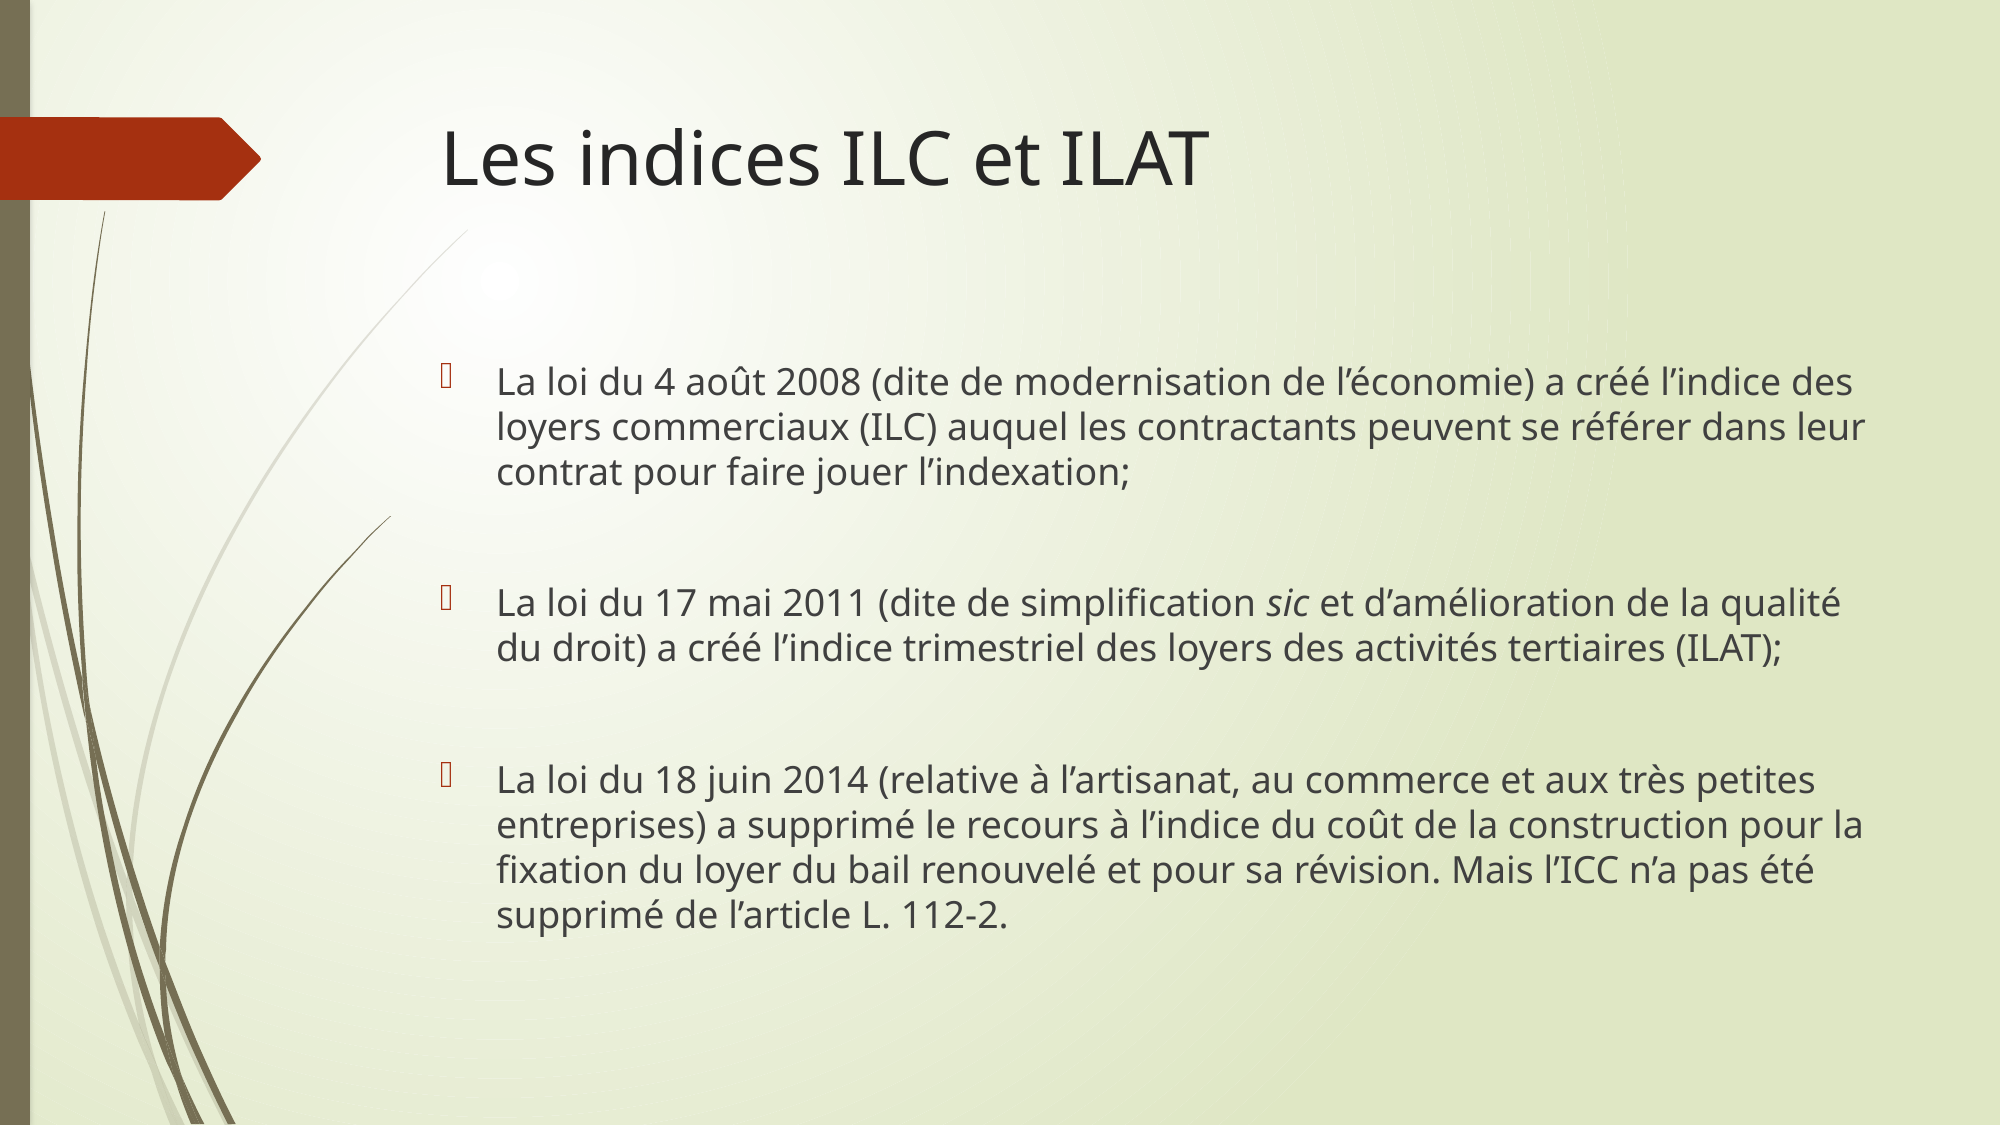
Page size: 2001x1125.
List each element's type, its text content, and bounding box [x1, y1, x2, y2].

title Les indices ILC et ILAT [425, 102, 1888, 313]
list La loi du 4 août 2008 (dite de modernisation de l’économie) a créé l’indice des loyers commerciaux (ILC) auquel les contractants peuvent se référer dans leur contrat pour faire jouer l’indexation; La loi du 17 mai 2011 (dite de simplification sic et d’amélioration de la qualité du droit) a créé l’indice trimestriel des loyers des activités tertiaires (ILAT); La loi du 18 juin 2014 (relative à l’artisanat, au commerce et aux très petites entreprises) a supprimé le recours à l’indice du coût de la construction pour la fixation du loyer du bail renouvelé et pour sa révision. Mais l’ICC n’a pas été supprimé de l’article L. 112-2. [424, 350, 1888, 970]
